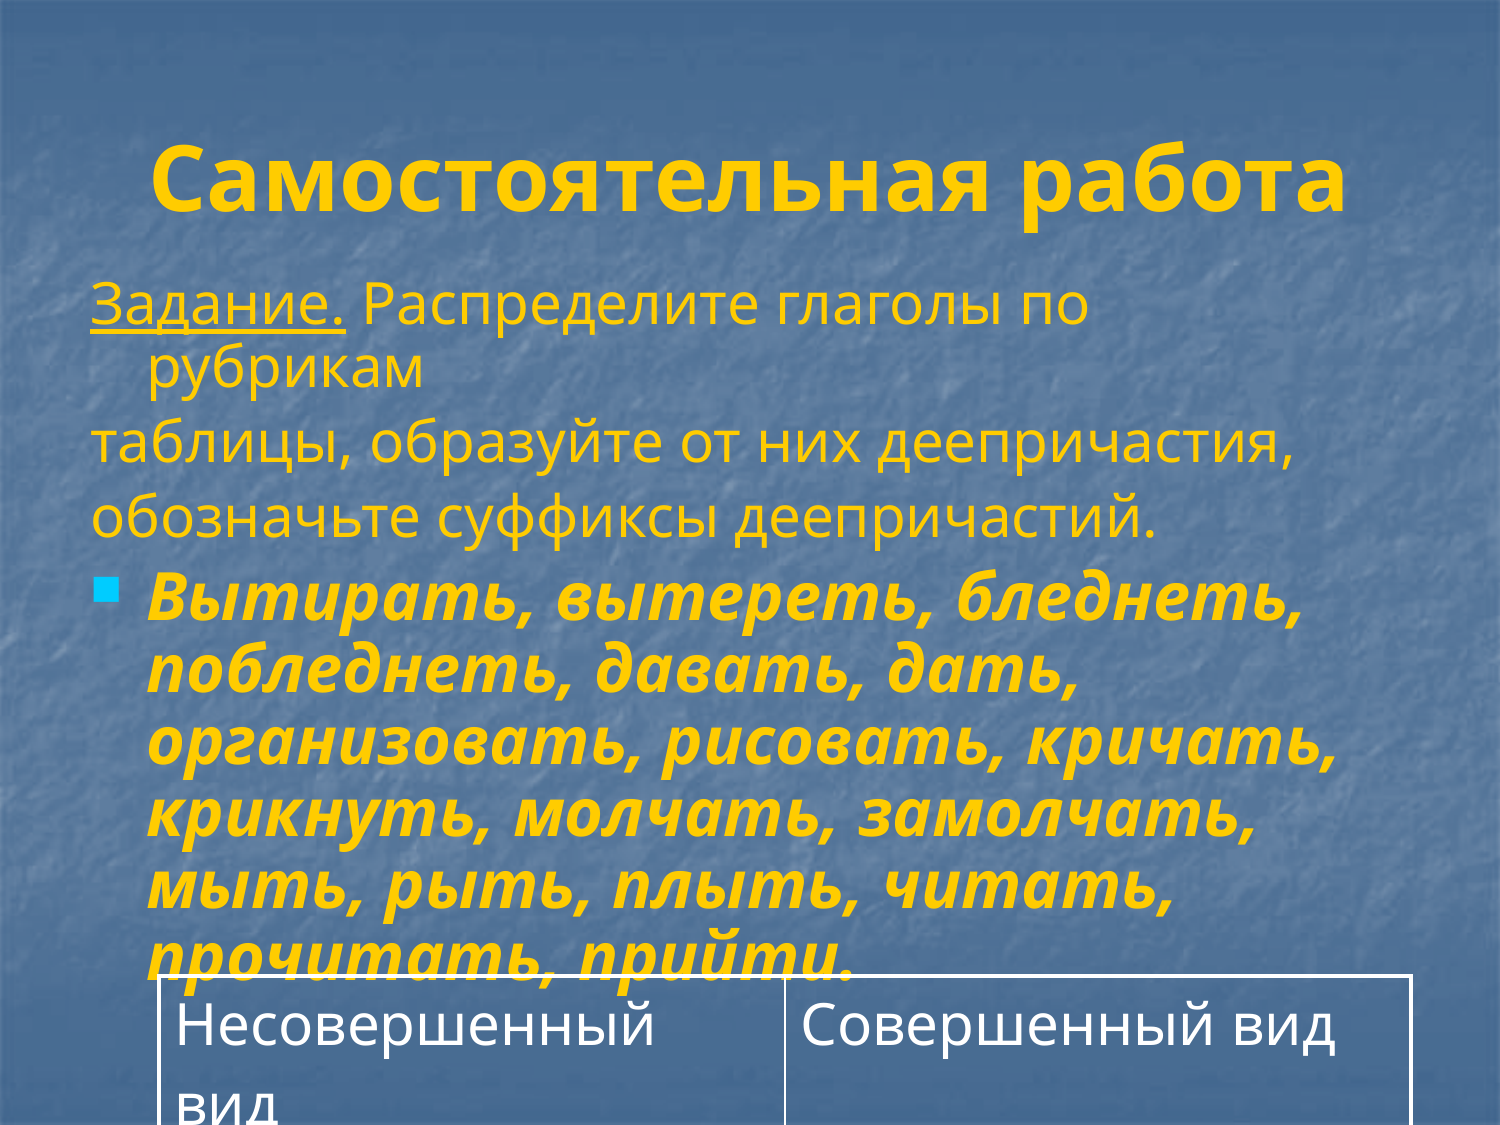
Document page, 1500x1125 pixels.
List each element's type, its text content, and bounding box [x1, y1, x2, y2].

title Самостоятельная работа [74, 62, 1426, 288]
table_header Совершенный вид [786, 978, 1409, 1125]
table_header Несовершенный вид [161, 978, 784, 1125]
list Задание. Распределите глаголы по рубрикам таблицы, образуйте от них деепричастия, обозначьте суффиксы деепричастий. Вытирать, вытереть, бледнеть, побледнеть, давать, дать, организовать, рисовать, кричать, крикнуть, молчать, замолчать, мыть, рыть, плыть, читать, прочитать, прийти. [74, 266, 1377, 1001]
